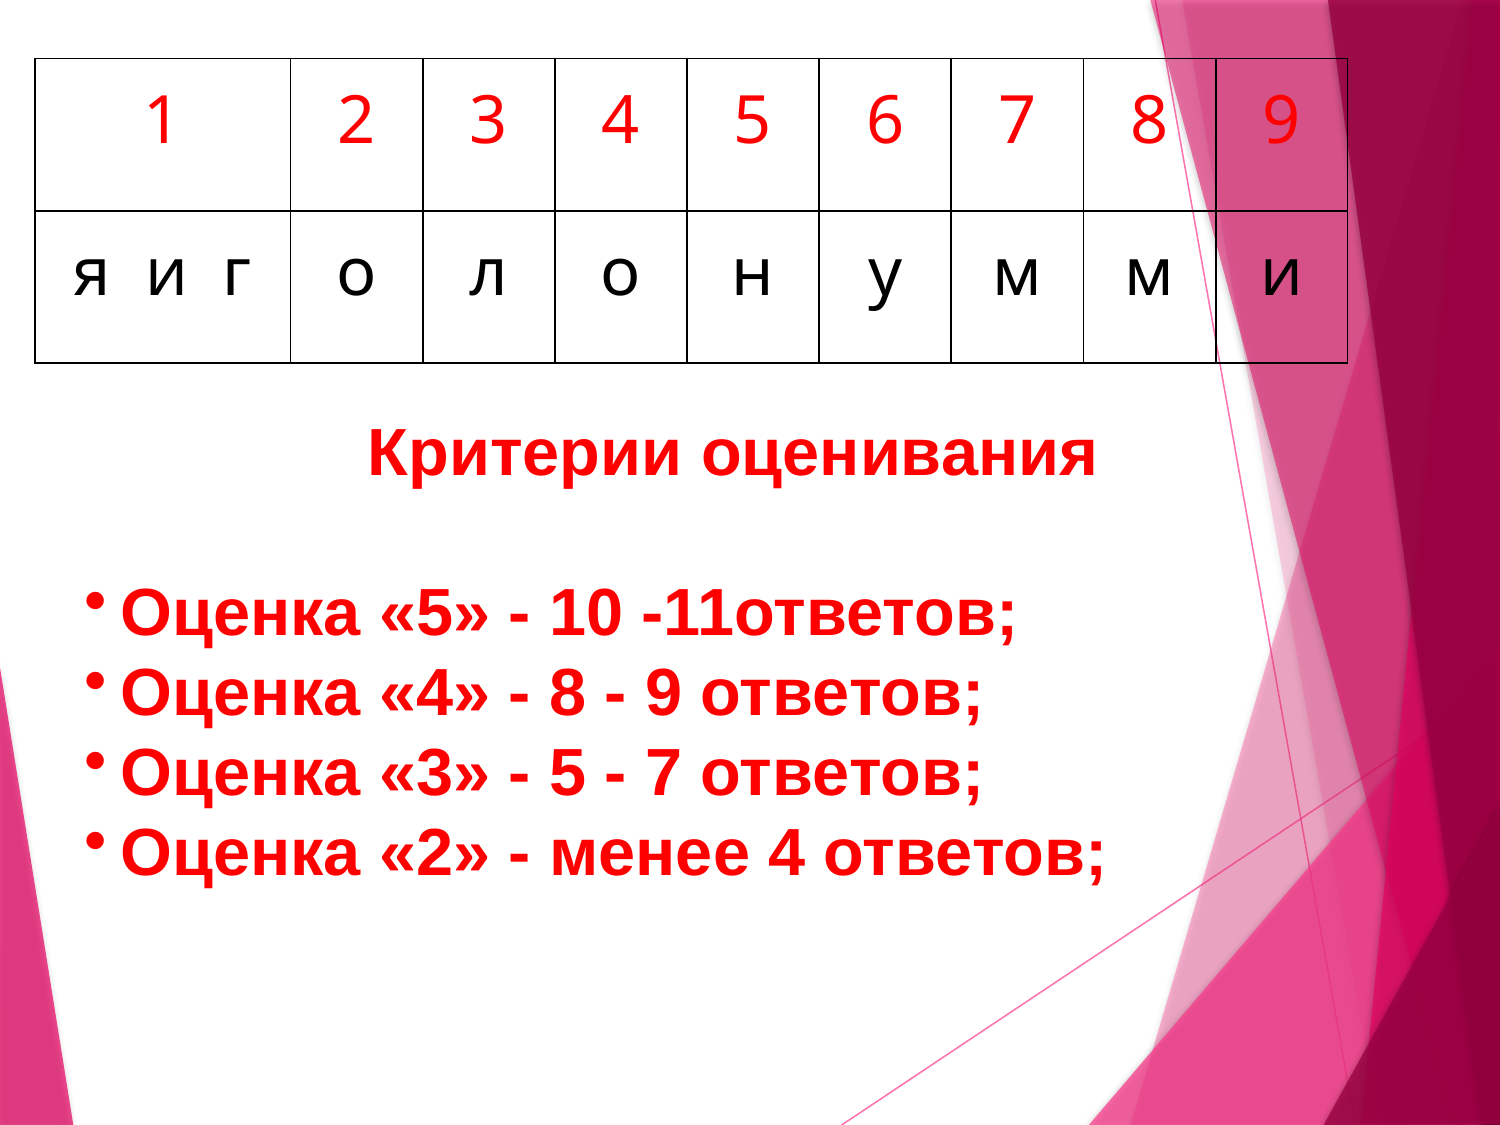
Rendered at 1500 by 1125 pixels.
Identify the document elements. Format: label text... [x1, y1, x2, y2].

table_cell м [1084, 212, 1215, 362]
table_header 7 [952, 59, 1083, 210]
table_header 3 [424, 59, 554, 210]
table_header 8 [1084, 59, 1215, 210]
table_cell л [424, 212, 554, 362]
text_box Критерии оценивания Оценка «5» - 10 -11ответов; Оценка «4» - 8 - 9 ответов; Оценка «3» - 5 - 7 ответов; Оценка «2» - менее 4 ответов; [70, 401, 1323, 996]
table_header 4 [556, 59, 686, 210]
table_cell и [1217, 212, 1347, 362]
table_header 9 [1217, 59, 1347, 210]
table_cell я и г [36, 212, 290, 362]
table_cell о [556, 212, 686, 362]
table_header 2 [291, 59, 422, 210]
table_cell н [688, 212, 818, 362]
table_cell м [952, 212, 1083, 362]
table_cell у [820, 212, 950, 362]
table_cell о [291, 212, 422, 362]
table_header 1 [36, 59, 290, 210]
table_header 5 [688, 59, 818, 210]
table_header 6 [820, 59, 950, 210]
